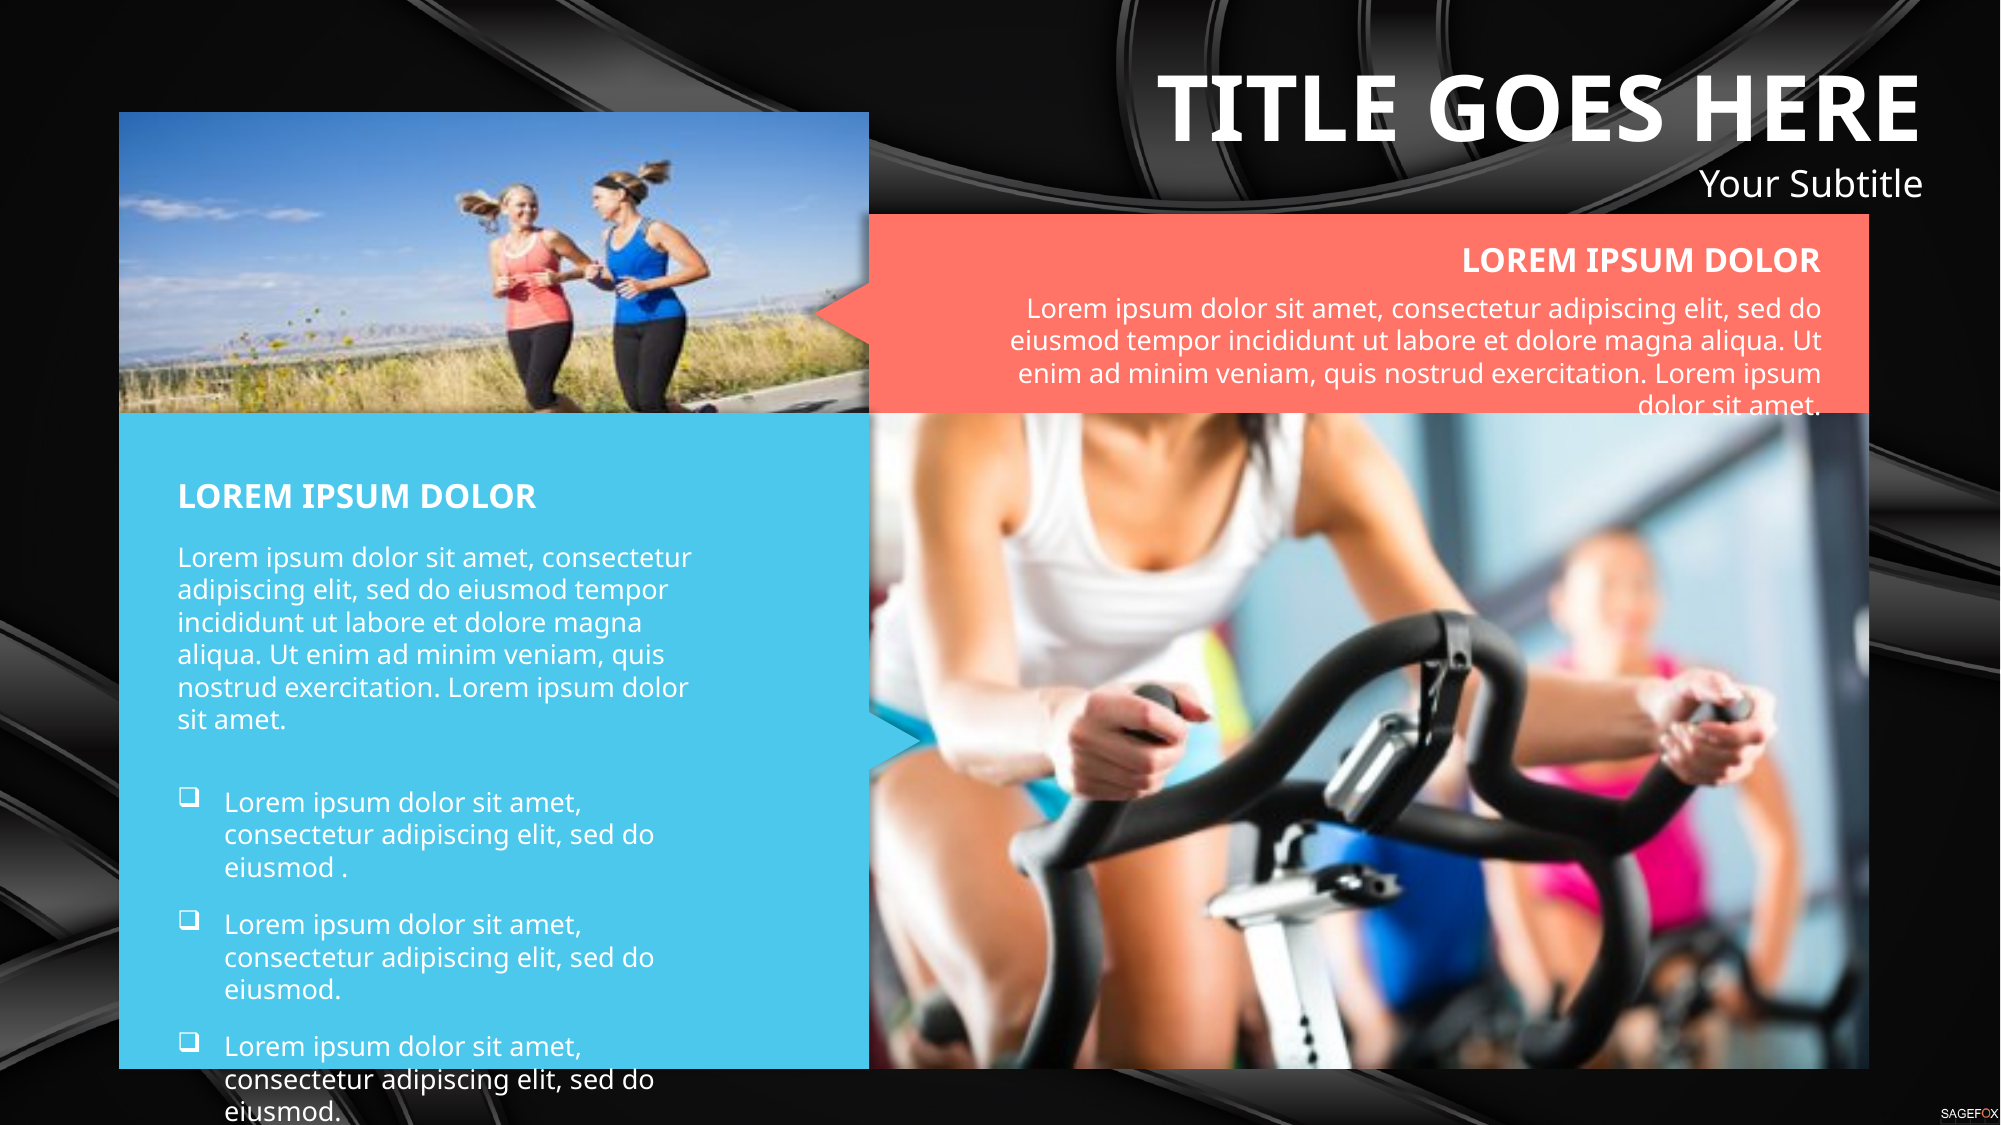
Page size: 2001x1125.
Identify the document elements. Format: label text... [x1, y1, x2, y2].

text_box TITLE GOES HERE Your Subtitle [1035, 42, 1939, 212]
text_box [118, 412, 923, 1070]
text_box LOREM IPSUM DOLOR Lorem ipsum dolor sit amet, consectetur adipiscing elit, sed do eiusmod tempor incididunt ut labore et dolore magna aliqua. Ut enim ad minim veniam, quis nostrud exercitation. Lorem ipsum dolor sit amet. [987, 231, 1837, 444]
picture [0, 0, 2001, 1125]
text_box [880, 412, 1870, 1070]
text_box LOREM IPSUM DOLOR Lorem ipsum dolor sit amet, consectetur adipiscing elit, sed do eiusmod tempor incididunt ut labore et dolore magna aliqua. Ut enim ad minim veniam, quis nostrud exercitation. Lorem ipsum dolor sit amet. Lorem ipsum dolor sit amet, consectetur adipiscing elit, sed do eiusmod . Lorem ipsum dolor sit amet, consectetur adipiscing elit, sed do eiusmod. Lorem ipsum dolor sit amet, consectetur adipiscing elit, sed do eiusmod. [162, 467, 717, 1125]
text_box [118, 111, 870, 412]
text_box [812, 212, 1871, 415]
